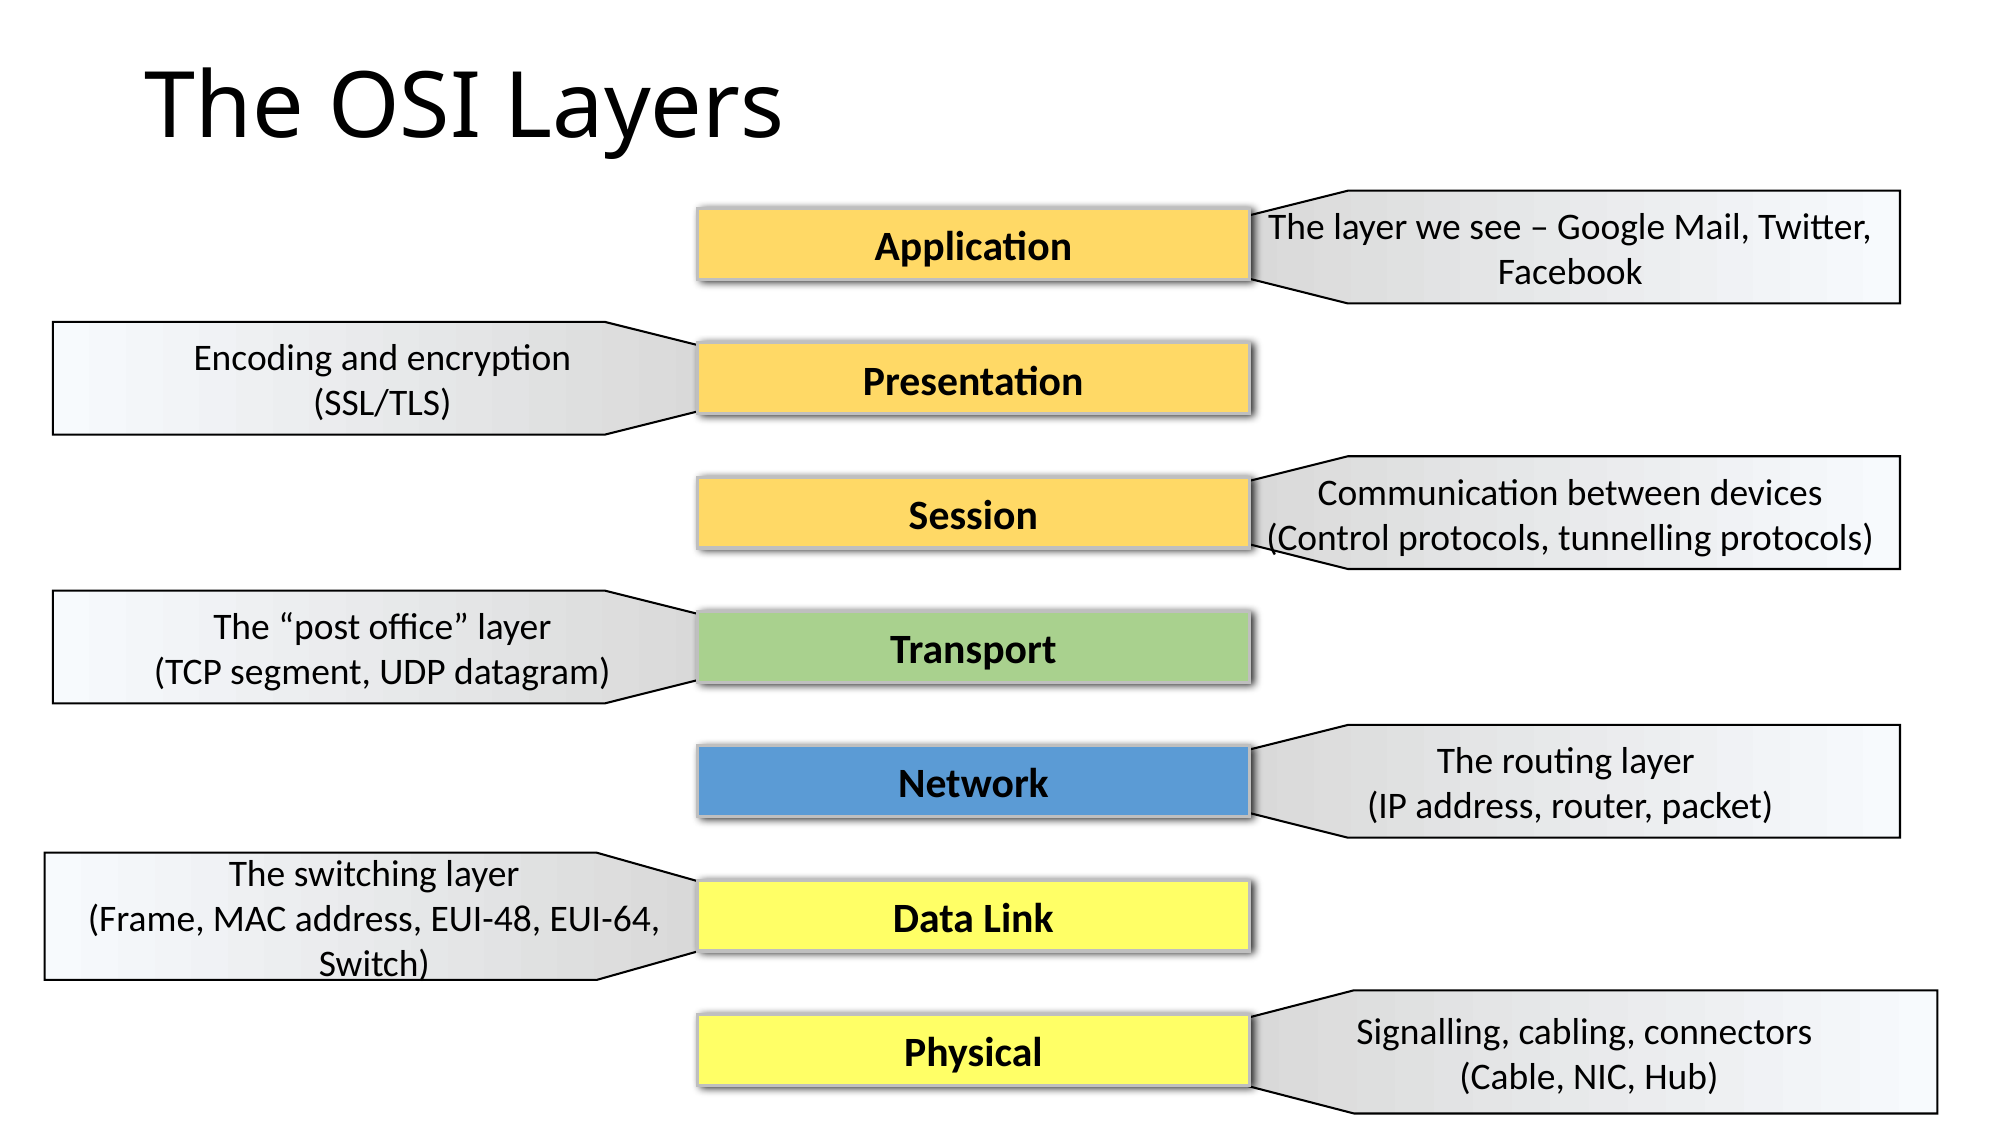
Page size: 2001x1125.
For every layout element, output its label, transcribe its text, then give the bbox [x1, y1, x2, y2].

text_box Transport [696, 611, 1250, 683]
text_box Physical [696, 1014, 1250, 1086]
text_box Signalling, cabling, connectors (Cable, NIC, Hub) [1259, 989, 1939, 1115]
text_box Communication between devices (Control protocols, tunnelling protocols) [1260, 455, 1902, 571]
text_box The switching layer (Frame, MAC address, EUI-48, EUI-64, Switch) [43, 851, 694, 981]
text_box Session [696, 476, 1250, 549]
text_box Presentation [696, 342, 1250, 415]
text_box Data Link [696, 879, 1250, 952]
text_box Network [696, 745, 1250, 818]
title The OSI Layers [129, 0, 1602, 217]
text_box The layer we see – Google Mail, Twitter, Facebook [1260, 189, 1902, 305]
text_box The “post office” layer (TCP segment, UDP datagram) [51, 589, 694, 705]
text_box The routing layer (IP address, router, packet) [1259, 723, 1902, 839]
text_box Encoding and encryption (SSL/TLS) [51, 320, 694, 436]
text_box Application [696, 207, 1250, 280]
